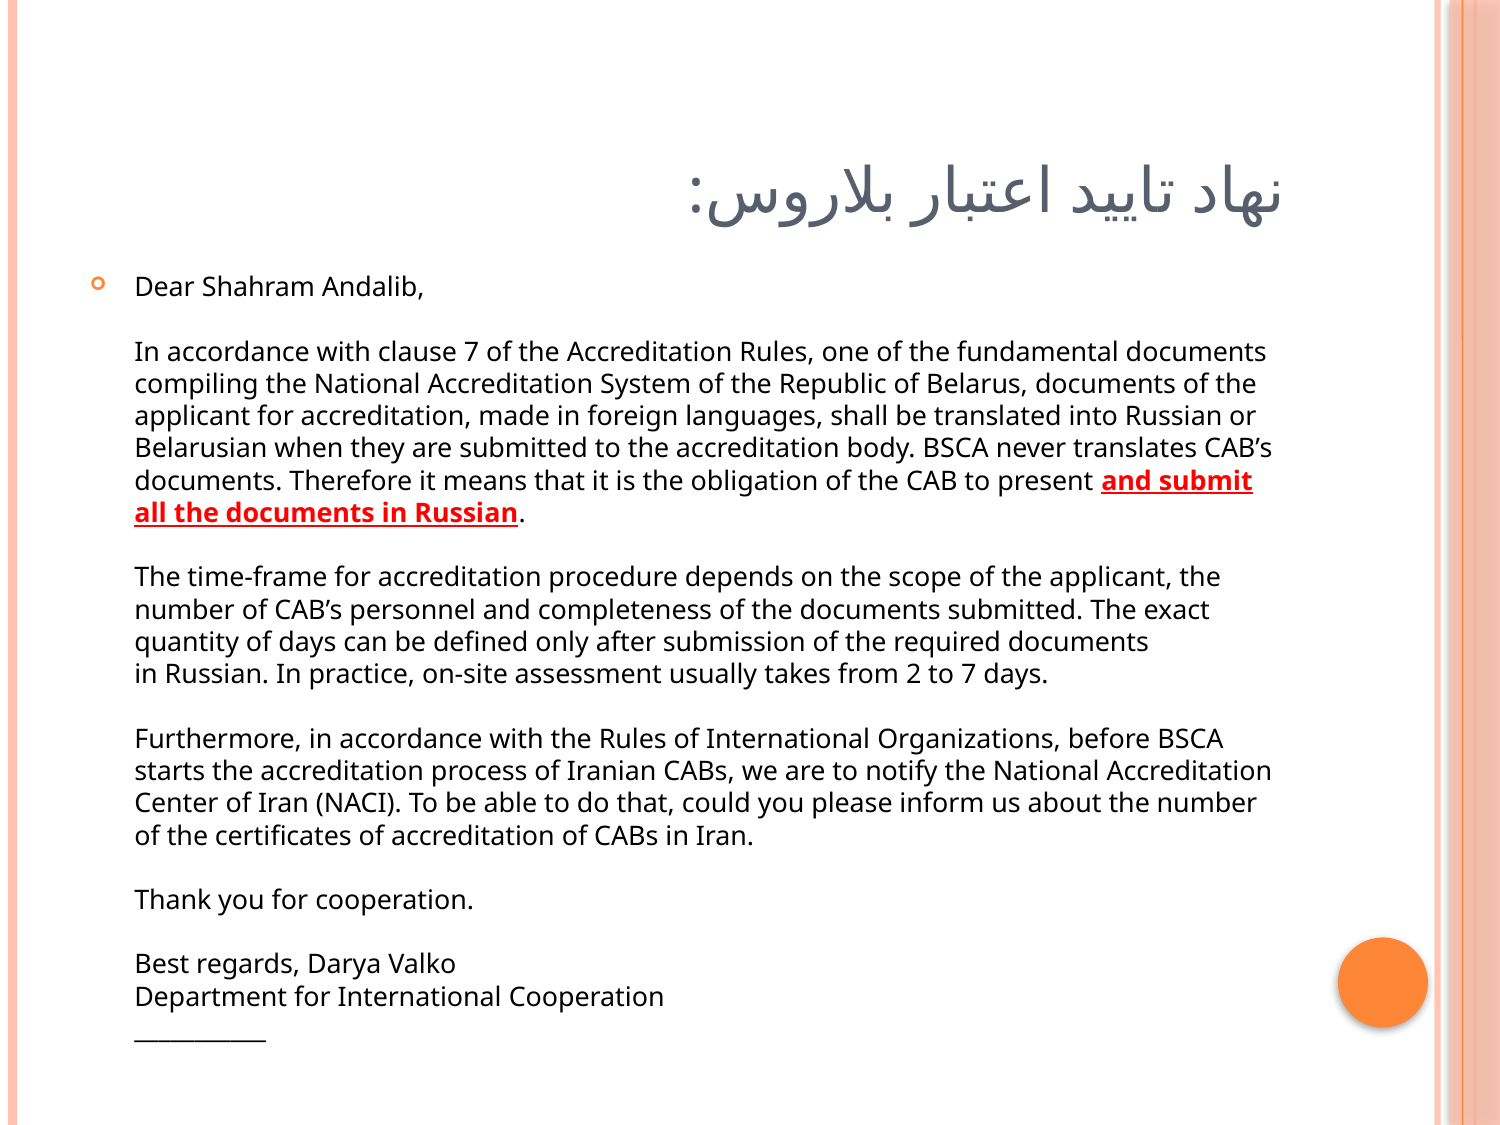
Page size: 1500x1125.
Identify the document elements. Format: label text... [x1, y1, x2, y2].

list Dear Shahram Andalib, In accordance with clause 7 of the Accreditation Rules, one of the fundamental documents compiling the National Accreditation System of the Republic of Belarus, documents of the applicant for accreditation, made in foreign languages, shall be translated into Russian or Belarusian when they are submitted to the accreditation body. BSCA never translates CAB’s documents. Therefore it means that it is the obligation of the CAB to present and submit all the documents in Russian. The time-frame for accreditation procedure depends on the scope of the applicant, the number of CAB’s personnel and completeness of the documents submitted. The exact quantity of days can be defined only after submission of the required documents in Russian. In practice, on-site assessment usually takes from 2 to 7 days. Furthermore, in accordance with the Rules of International Organizations, before BSCA starts the accreditation process of Iranian CABs, we are to notify the National Accreditation Center of Iran (NACI). To be able to do that, could you please inform us about the number of the certificates of accreditation of CABs in Iran. Thank you for cooperation. Best regards, Darya Valko Department for International Cooperation ___________ [75, 262, 1300, 1062]
title نهاد تایید اعتبار بلاروس: [75, 45, 1300, 233]
